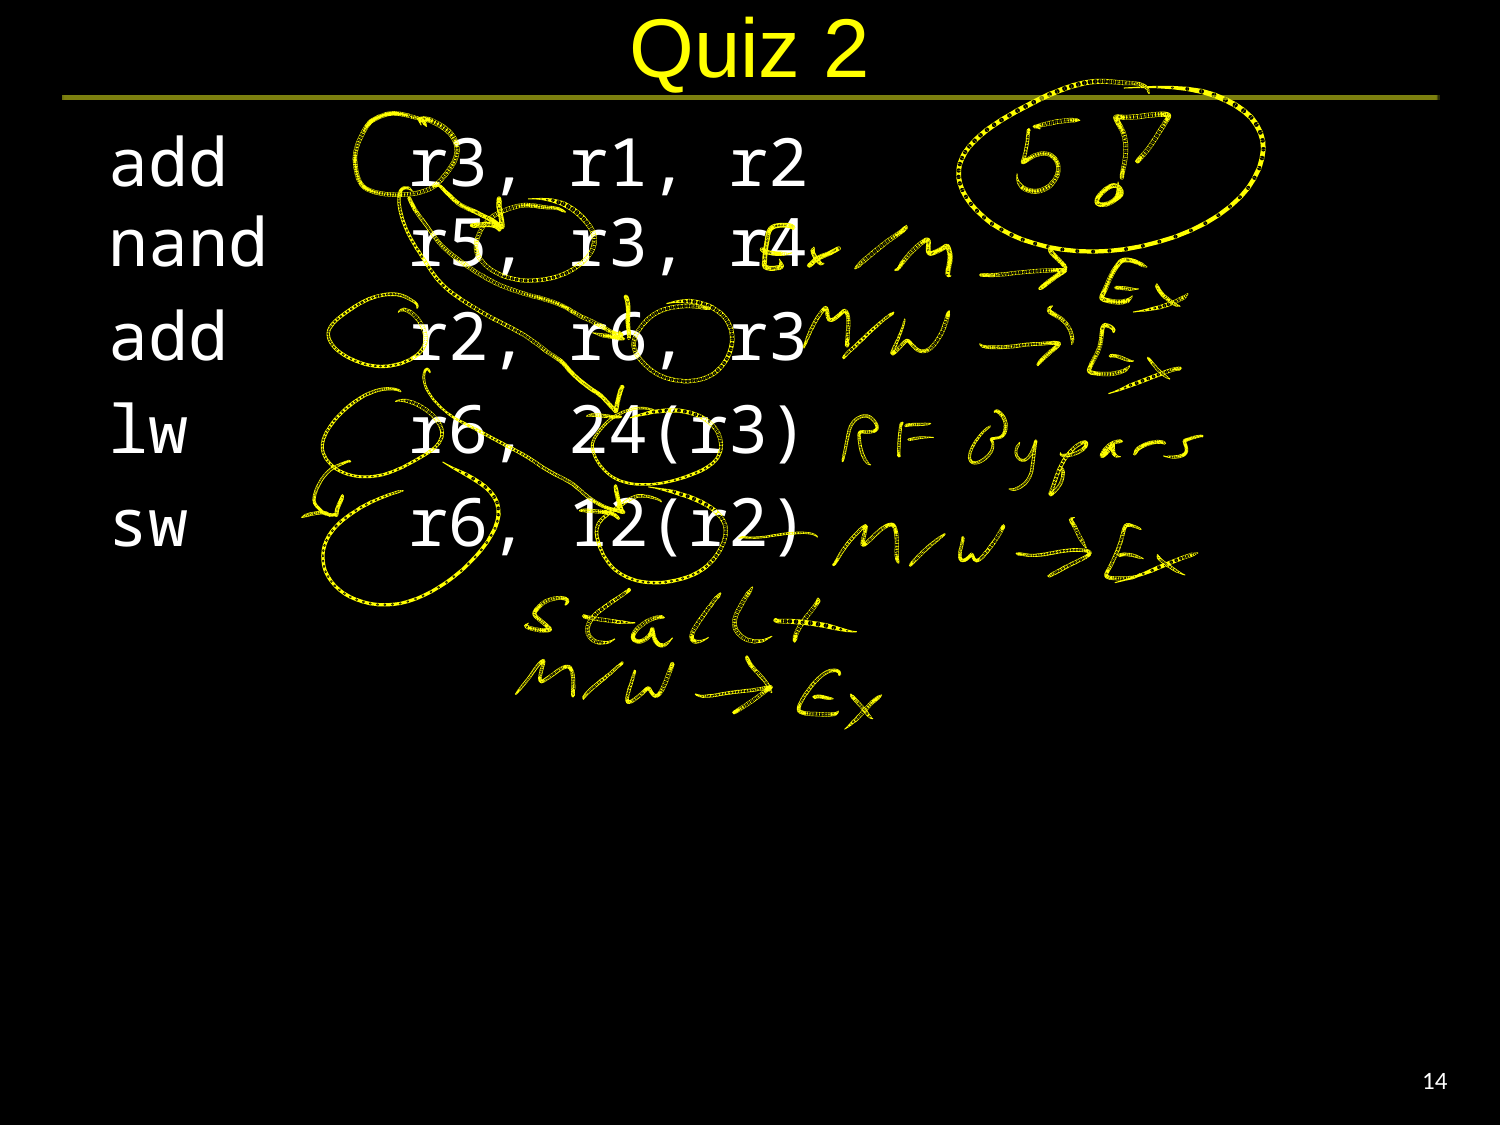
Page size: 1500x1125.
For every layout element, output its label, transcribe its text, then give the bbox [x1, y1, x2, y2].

picture [62, 72, 1440, 737]
title Quiz 2 [37, 0, 1463, 88]
list add r3, r1, r2 nand r5, r3, r4 add r2, r6, r3 lw r6, 24(r3) sw r6, 12(r2) [37, 112, 1463, 1063]
